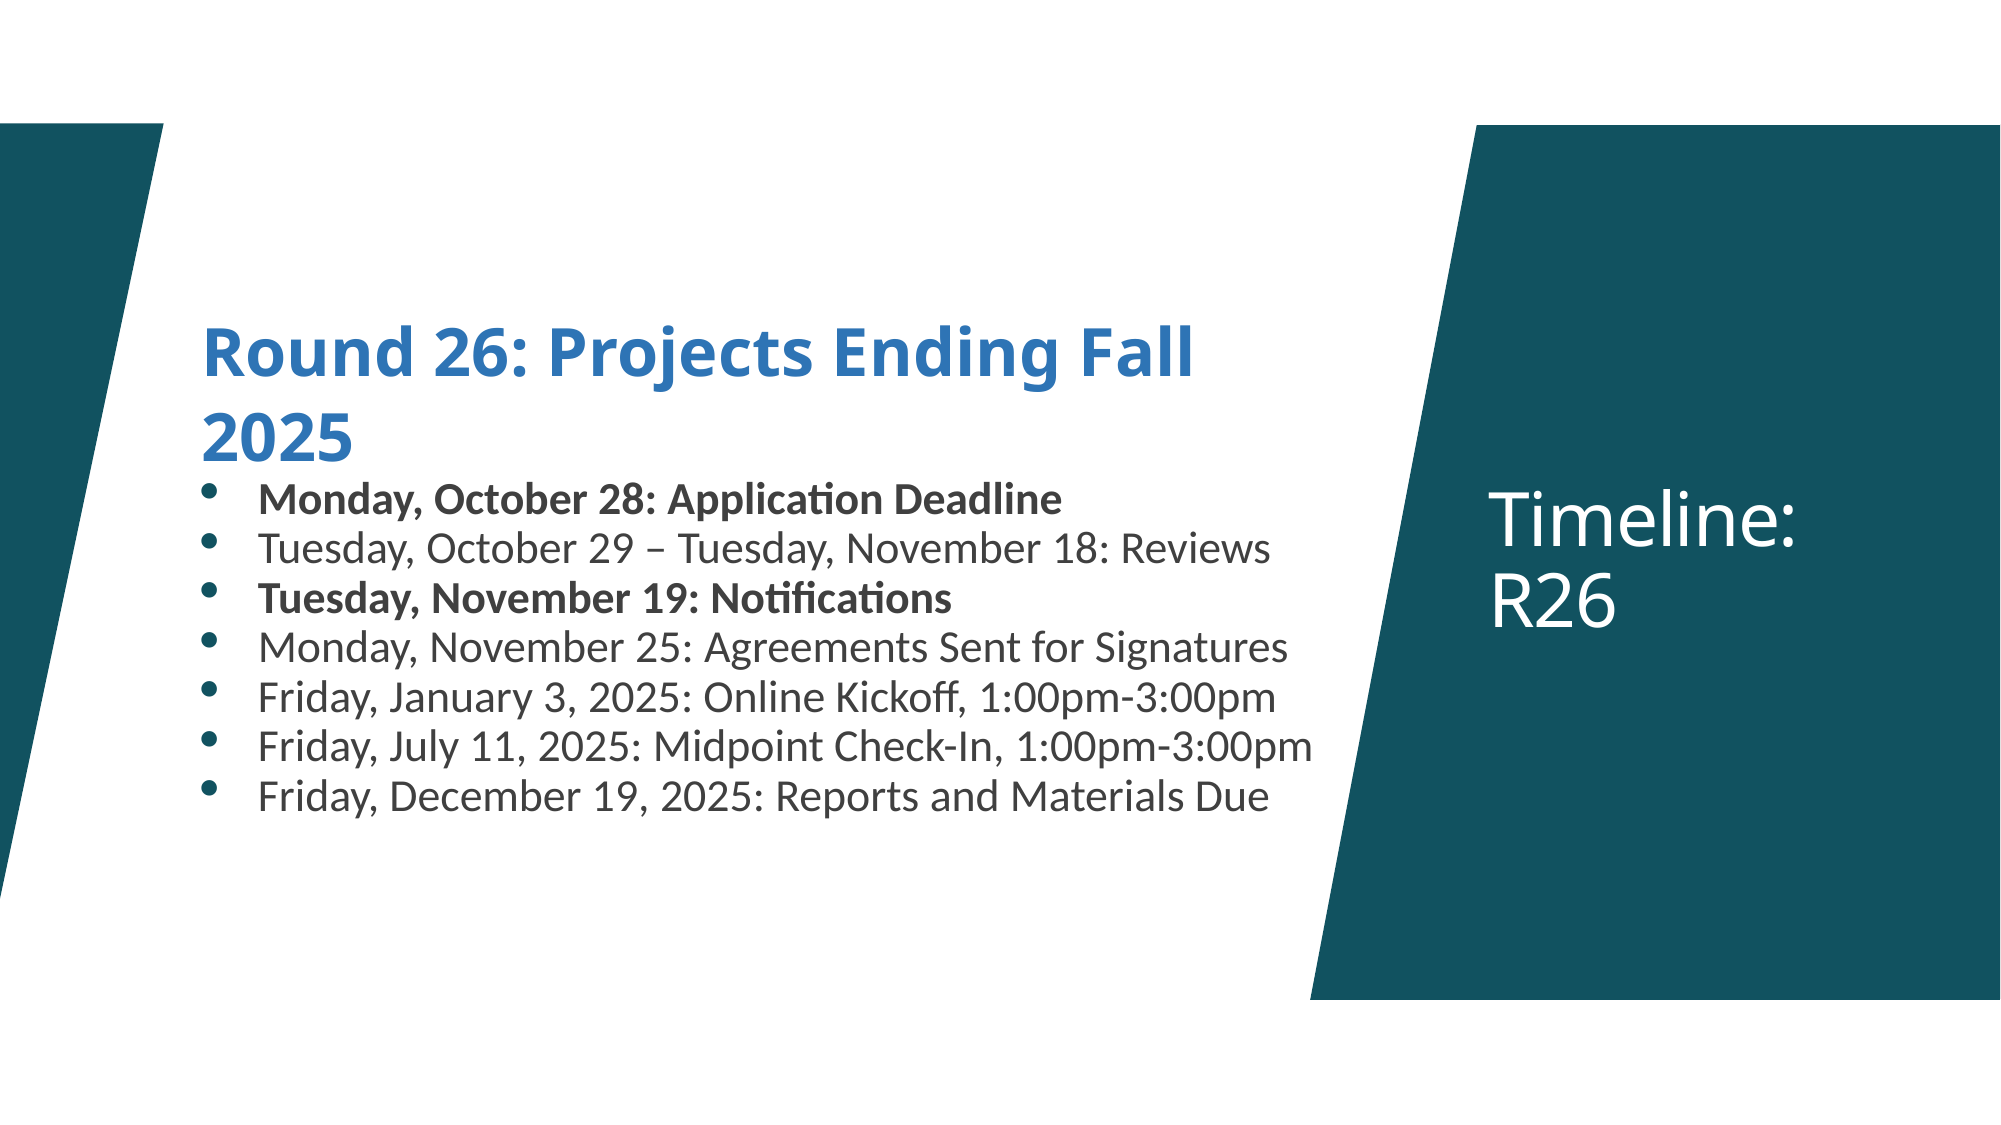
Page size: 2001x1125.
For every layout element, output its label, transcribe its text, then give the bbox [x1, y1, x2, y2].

text_box [0, 0, 2000, 1125]
title Timeline: R26 [1473, 306, 1957, 819]
text_box [1309, 124, 2000, 1001]
text_box [0, 122, 165, 902]
list Round 26: Projects Ending Fall 2025 Monday, October 28: Application Deadline Tuesday, October 29 – Tuesday, November 18: Reviews Tuesday, November 19: Notifications Monday, November 25: Agreements Sent for Signatures Friday, January 3, 2025: Online Kickoff, 1:00pm-3:00pm Friday, July 11, 2025: Midpoint Check-In, 1:00pm-3:00pm Friday, December 19, 2025: Reports and Materials Due [186, 264, 1345, 861]
